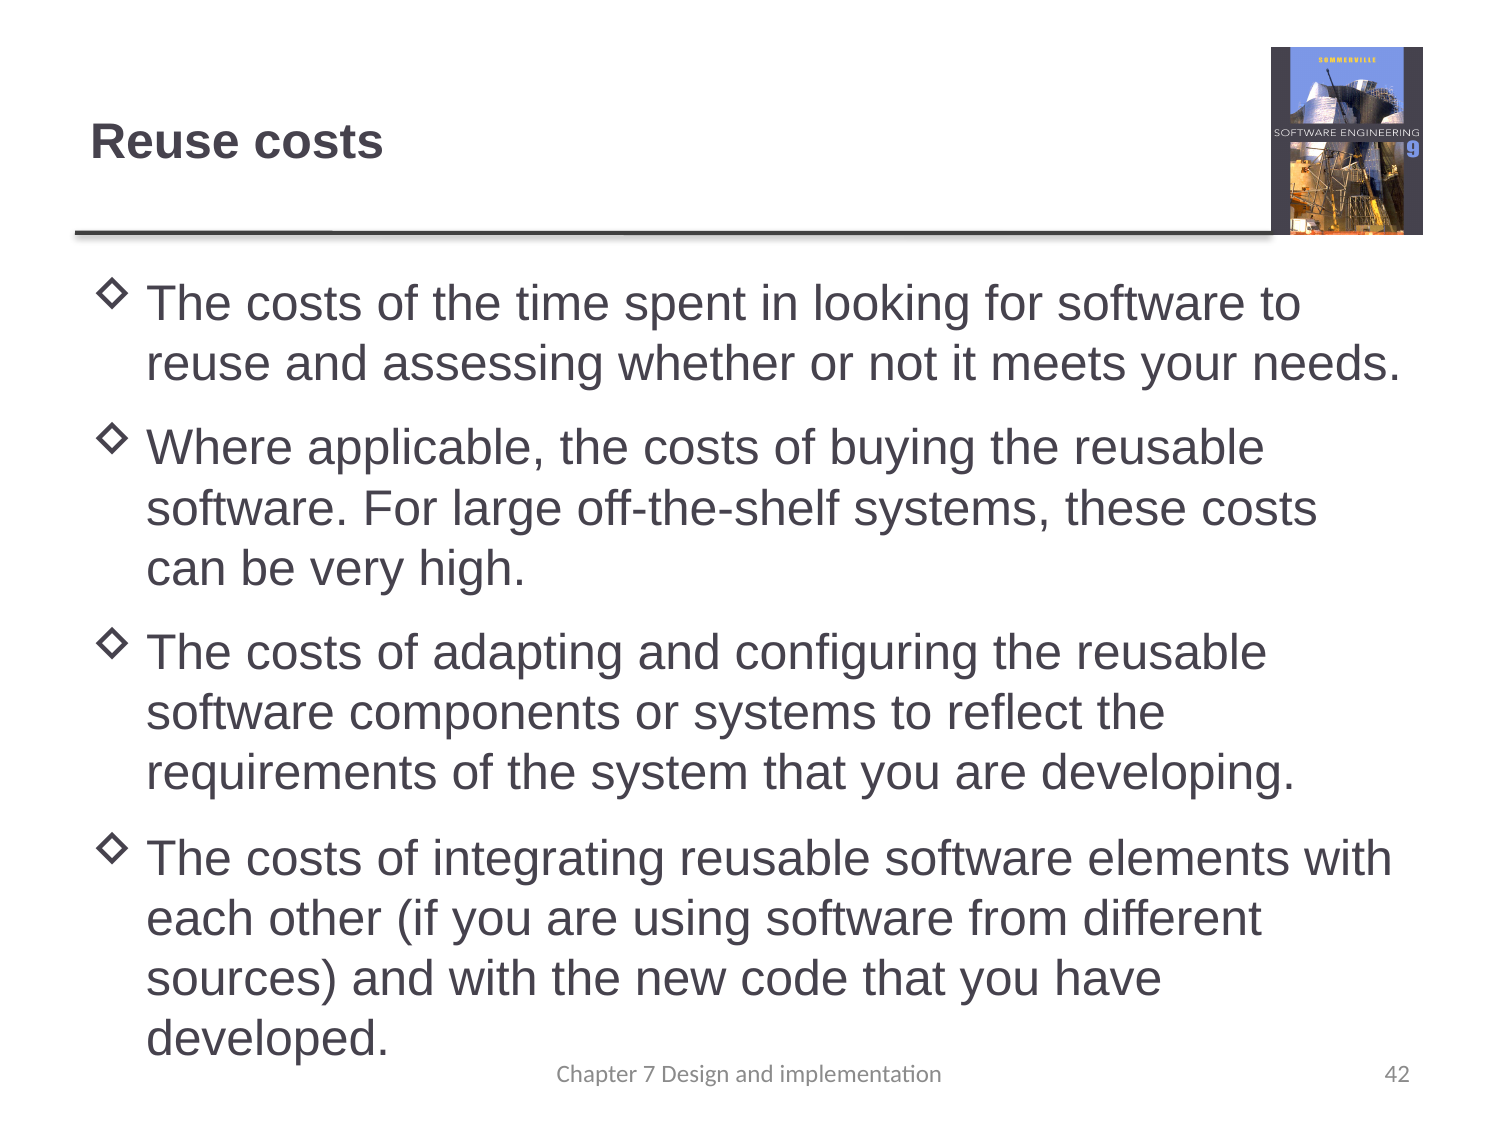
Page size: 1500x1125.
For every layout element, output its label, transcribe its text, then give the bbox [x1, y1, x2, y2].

list The costs of the time spent in looking for software to reuse and assessing whether or not it meets your needs. Where applicable, the costs of buying the reusable software. For large off-the-shelf systems, these costs can be very high. The costs of adapting and configuring the reusable software components or systems to reflect the requirements of the system that you are developing. The costs of integrating reusable software elements with each other (if you are using software from different sources) and with the new code that you have developed. [75, 262, 1425, 1005]
footer Chapter 7 Design and implementation [512, 1042, 988, 1103]
title Reuse costs [74, 44, 1272, 233]
picture [1272, 47, 1423, 235]
slide_number 42 [1074, 1042, 1425, 1103]
